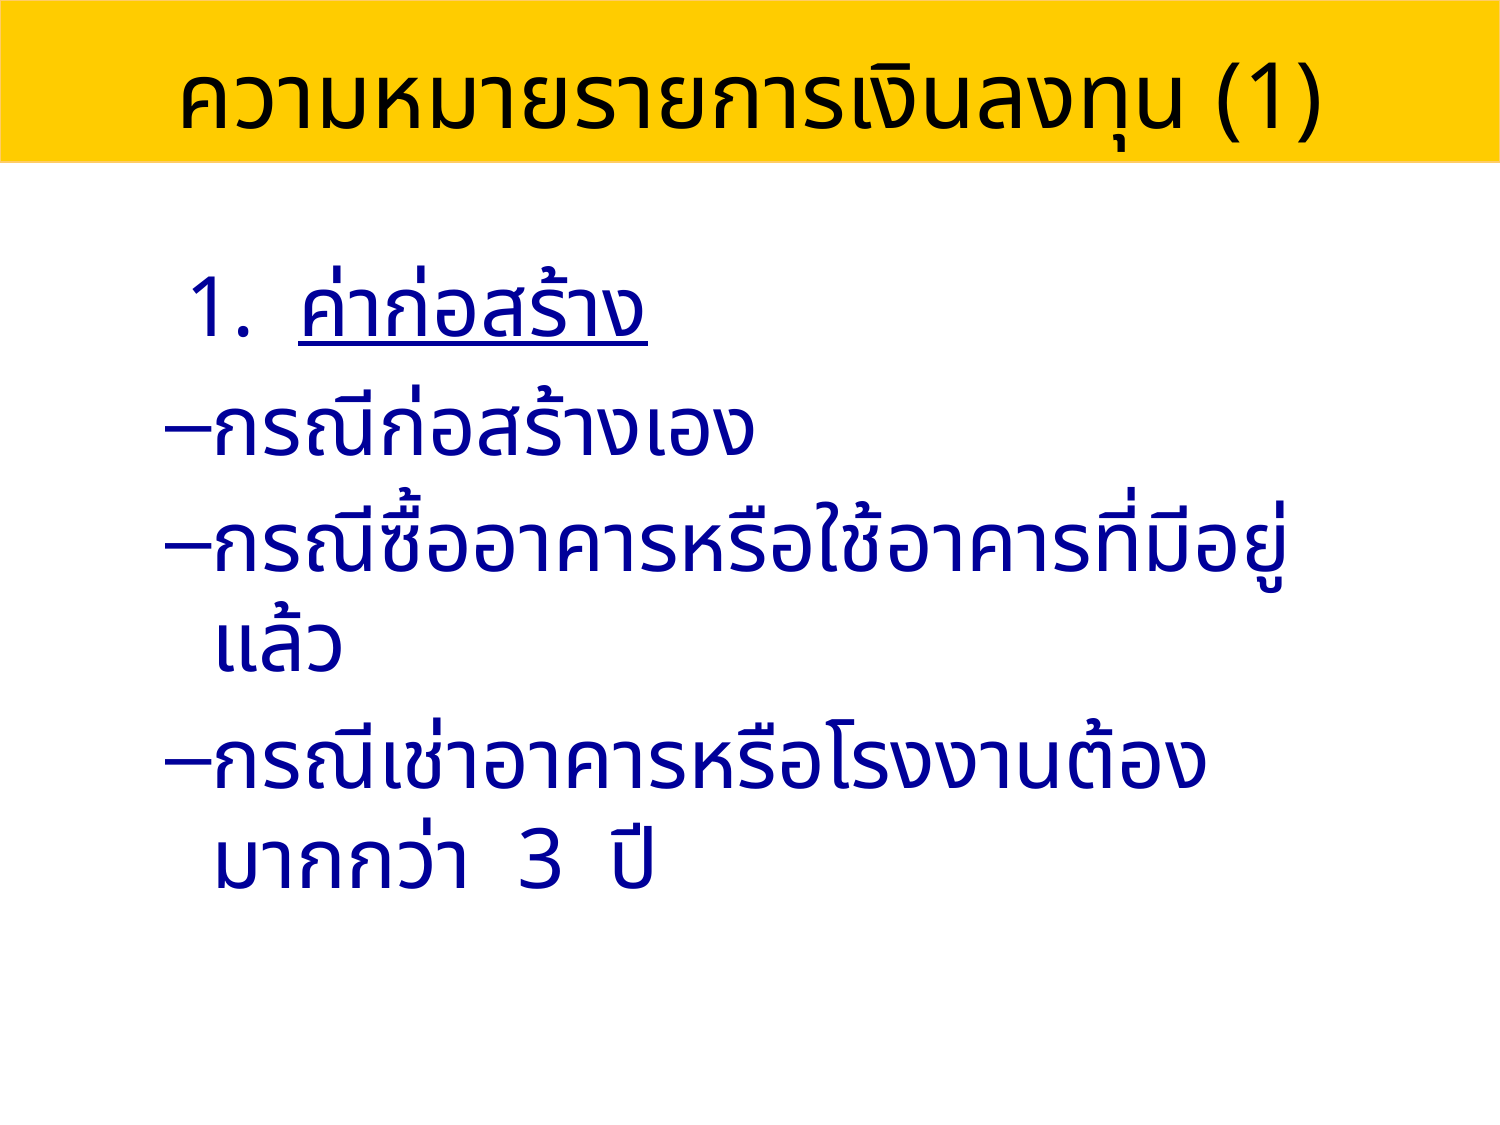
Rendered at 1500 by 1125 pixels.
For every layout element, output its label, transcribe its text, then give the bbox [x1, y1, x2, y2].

title ความหมายรายการเงินลงทุน (1) [0, 0, 1500, 163]
list 1. ค่าก่อสร้าง กรณีก่อสร้างเอง กรณีซื้ออาคารหรือใช้อาคารที่มีอยู่แล้ว กรณีเช่าอาคารหรือโรงงานต้องมากกว่า 3 ปี [75, 237, 1422, 1016]
